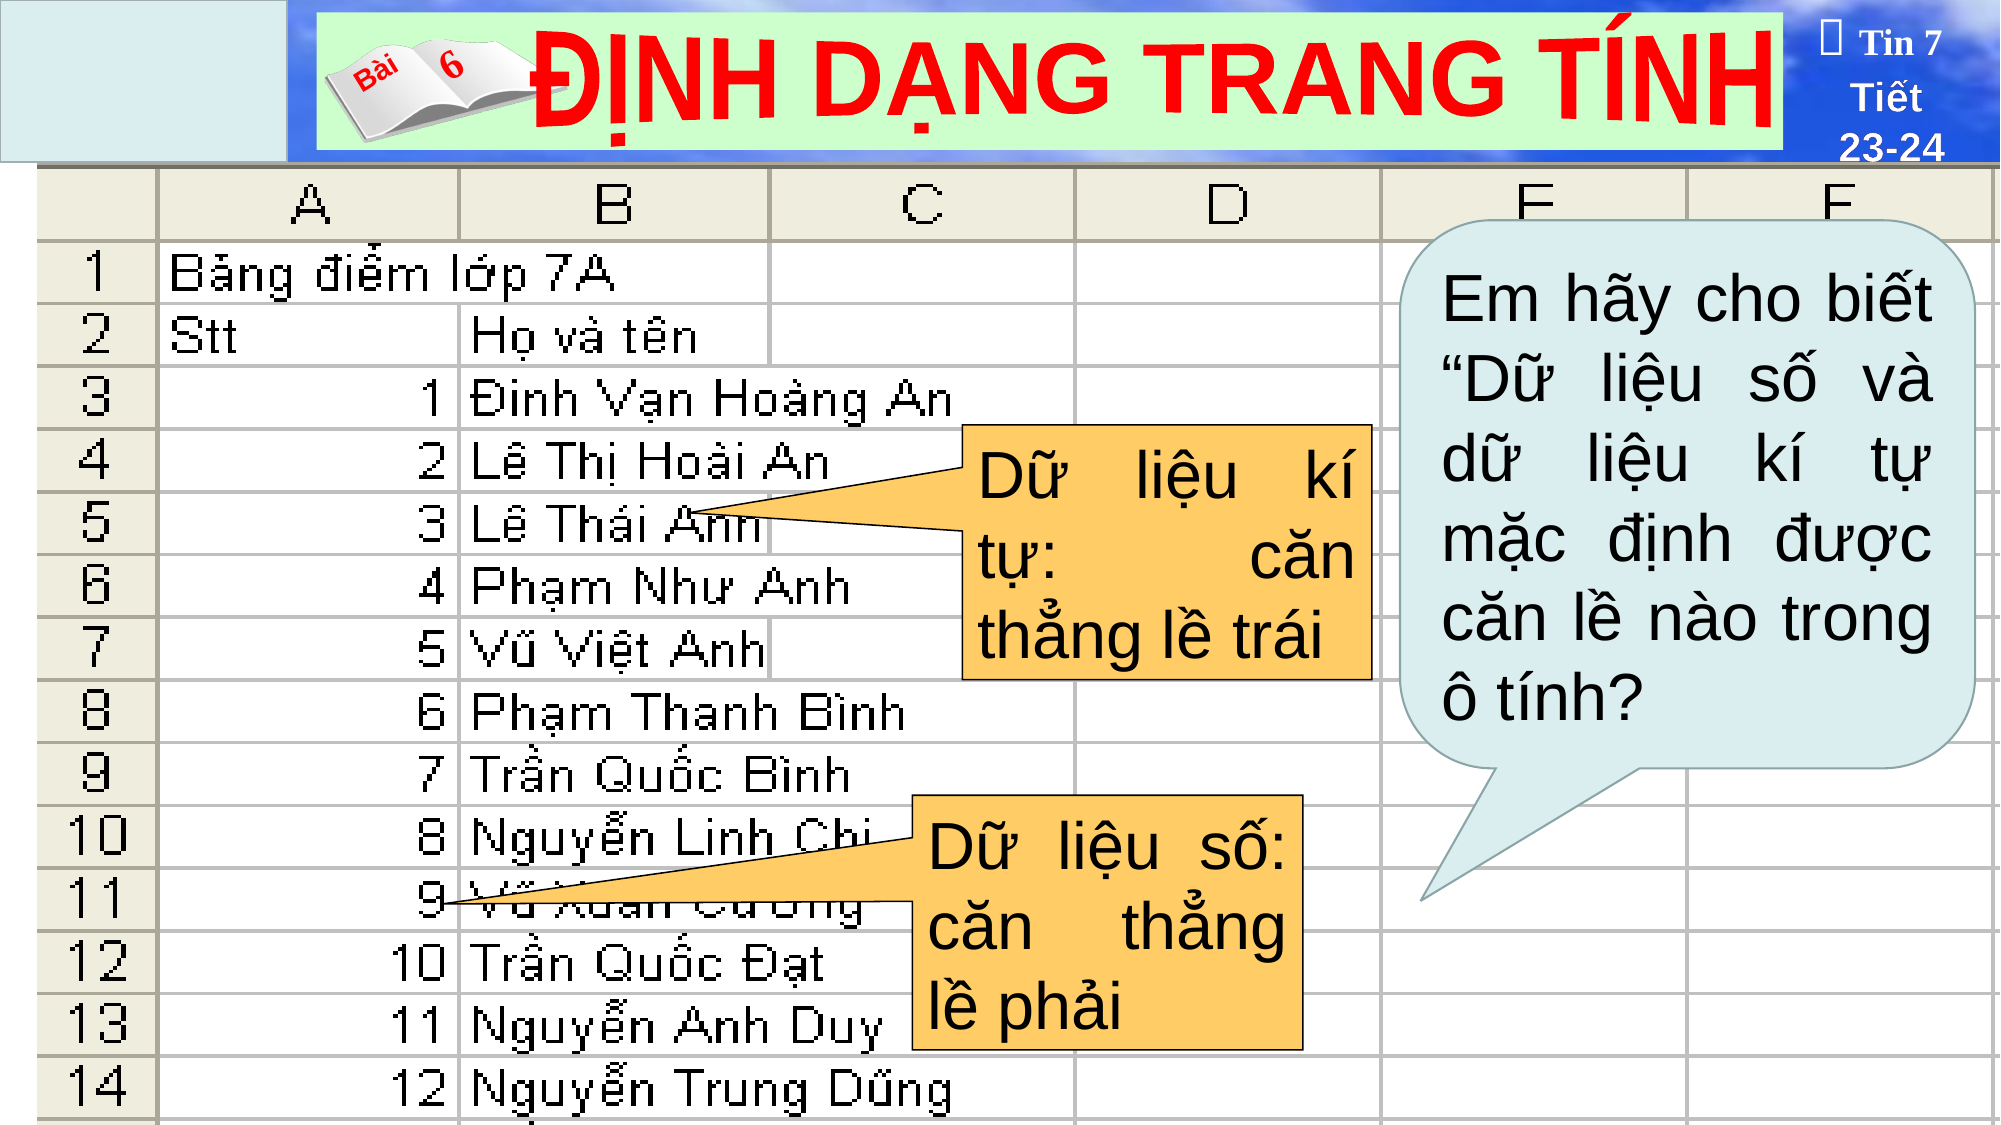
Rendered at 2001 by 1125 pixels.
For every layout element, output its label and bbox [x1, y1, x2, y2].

text_box [0, 0, 288, 163]
picture [37, 0, 2000, 1125]
